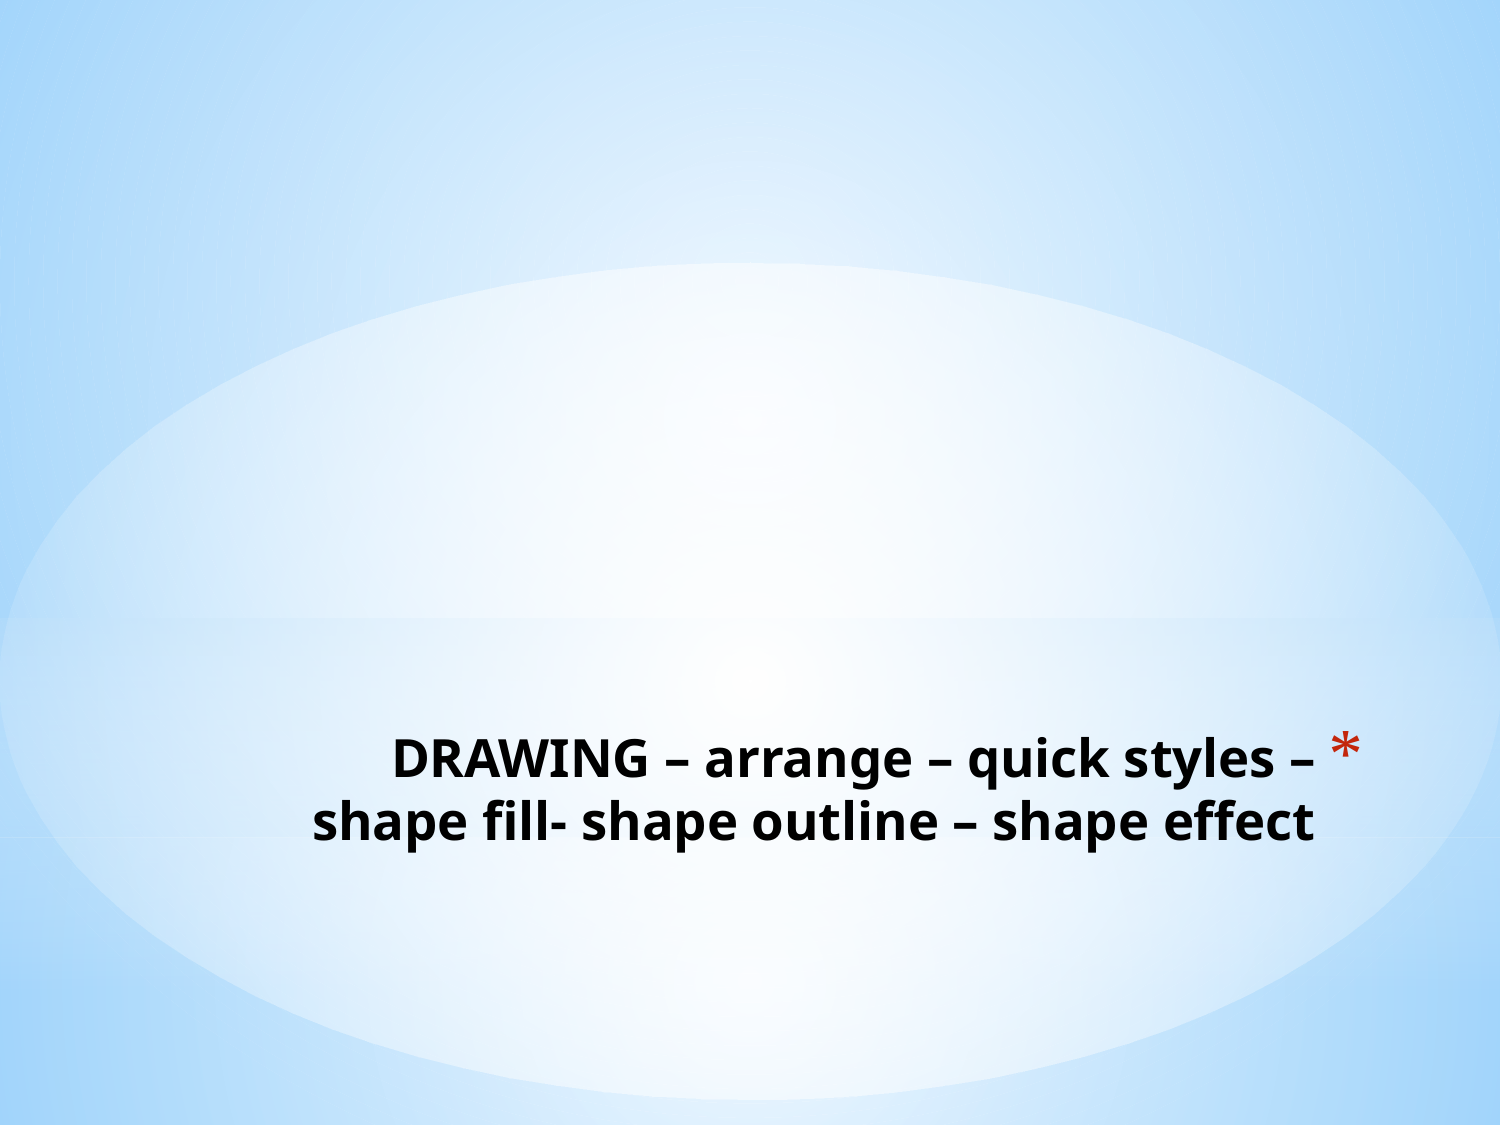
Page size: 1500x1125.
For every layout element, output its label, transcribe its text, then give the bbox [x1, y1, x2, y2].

title DRAWING – arrange – quick styles – shape fill- shape outline – shape effect [294, 717, 1363, 905]
